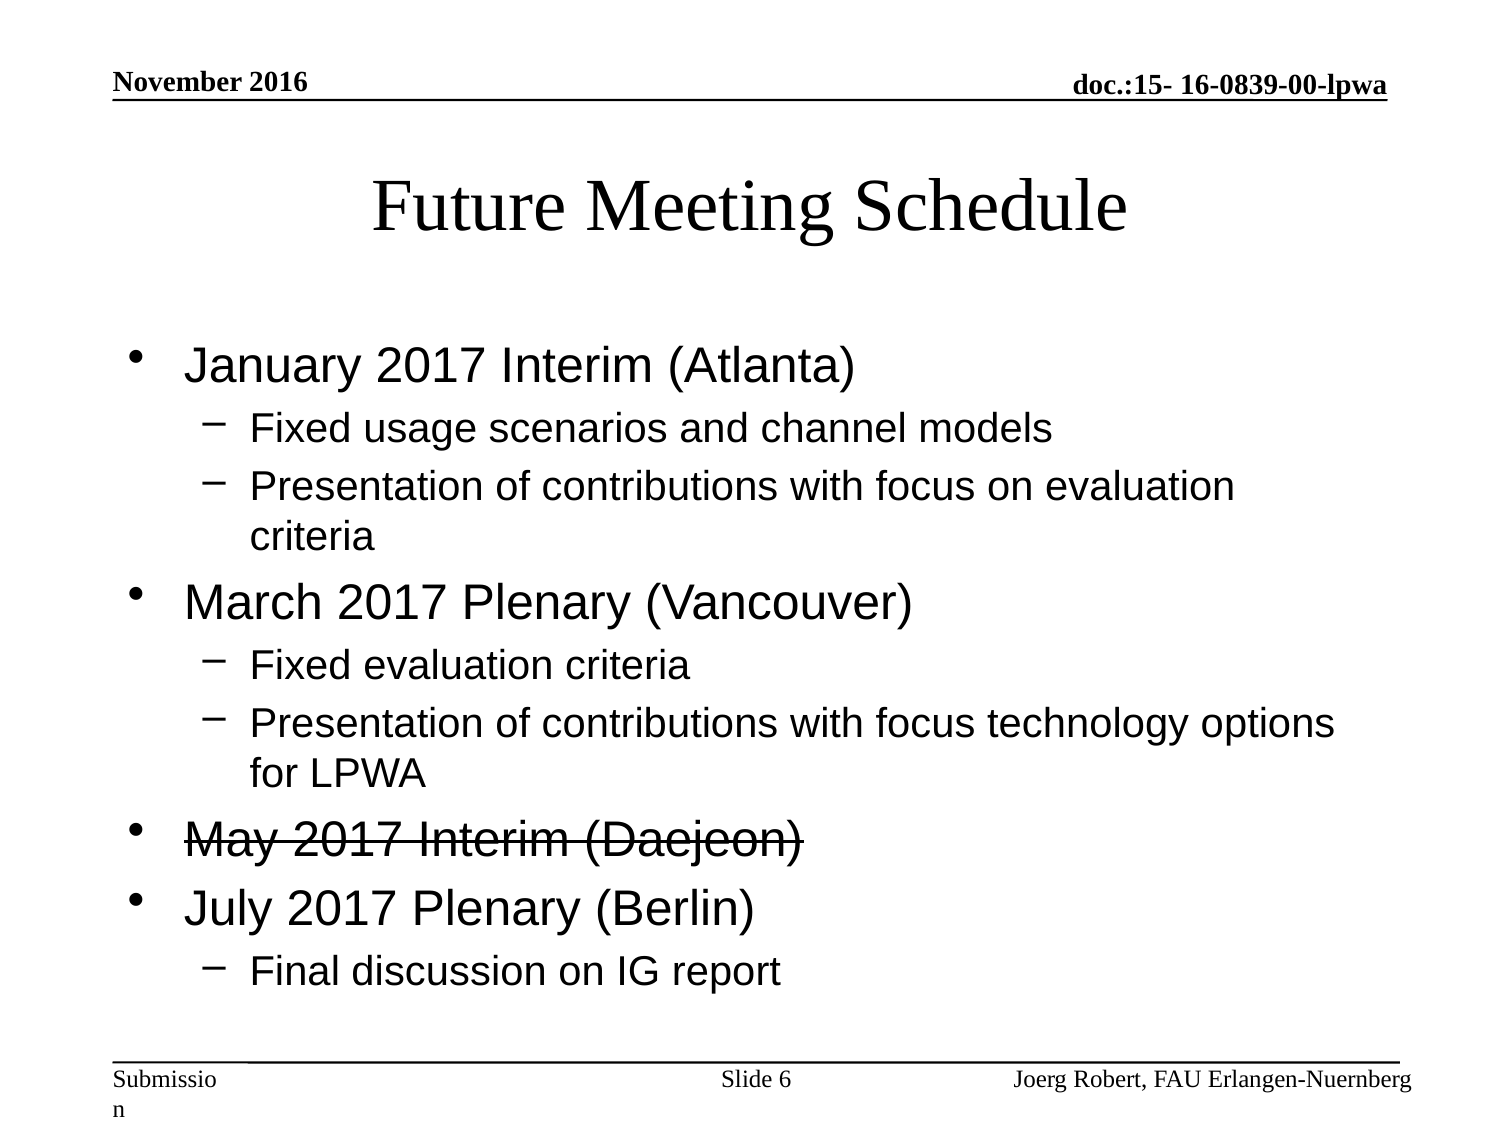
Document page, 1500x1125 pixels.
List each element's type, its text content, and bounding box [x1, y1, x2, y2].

list January 2017 Interim (Atlanta) Fixed usage scenarios and channel models Presentation of contributions with focus on evaluation criteria March 2017 Plenary (Vancouver) Fixed evaluation criteria Presentation of contributions with focus technology options for LPWA May 2017 Interim (Daejeon) July 2017 Plenary (Berlin) Final discussion on IG report [112, 324, 1388, 1000]
slide_number Slide 6 [712, 1062, 800, 1093]
footer Joerg Robert, FAU Erlangen-Nuernberg [900, 1062, 1413, 1093]
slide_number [112, 62, 375, 98]
title Future Meeting Schedule [112, 112, 1388, 288]
